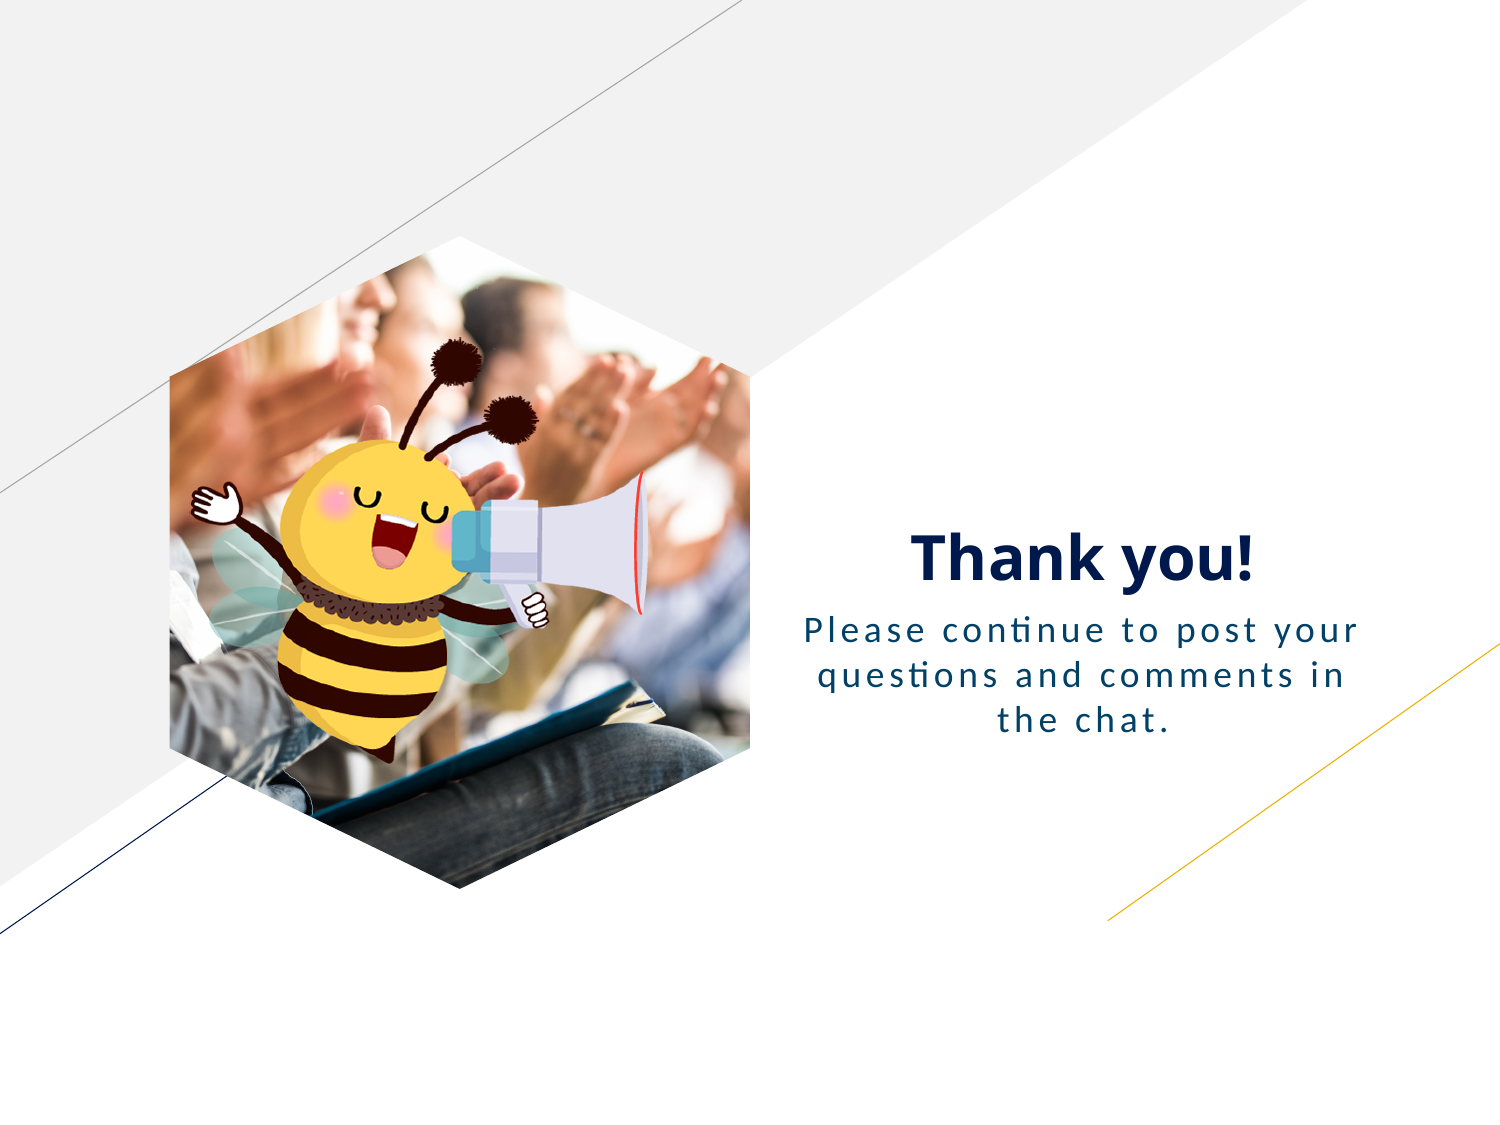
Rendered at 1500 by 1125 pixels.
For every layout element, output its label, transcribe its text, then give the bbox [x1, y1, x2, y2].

title Thank you! [784, 329, 1382, 595]
picture [169, 235, 750, 889]
subtitle Please continue to post your questions and comments in the chat. [784, 597, 1382, 804]
